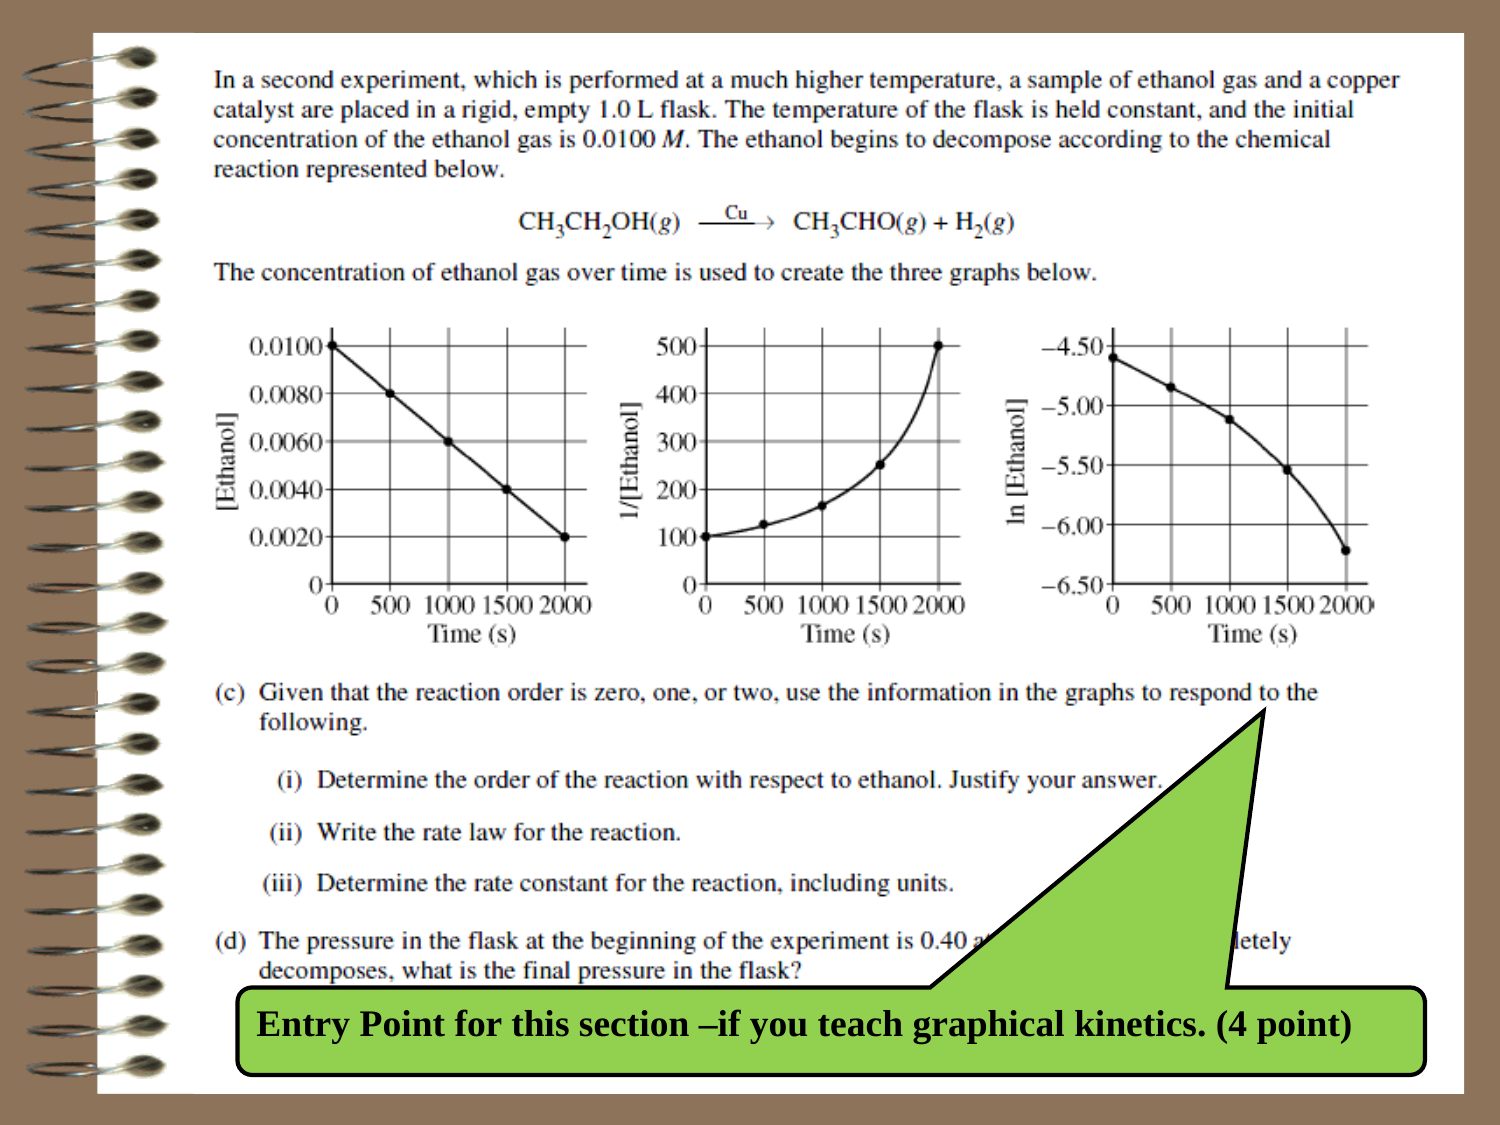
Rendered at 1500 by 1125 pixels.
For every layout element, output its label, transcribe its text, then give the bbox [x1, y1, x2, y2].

picture [0, 8, 1444, 1115]
text_box Entry Point for this section –if you teach graphical kinetics. (4 point) [237, 1010, 1425, 1075]
